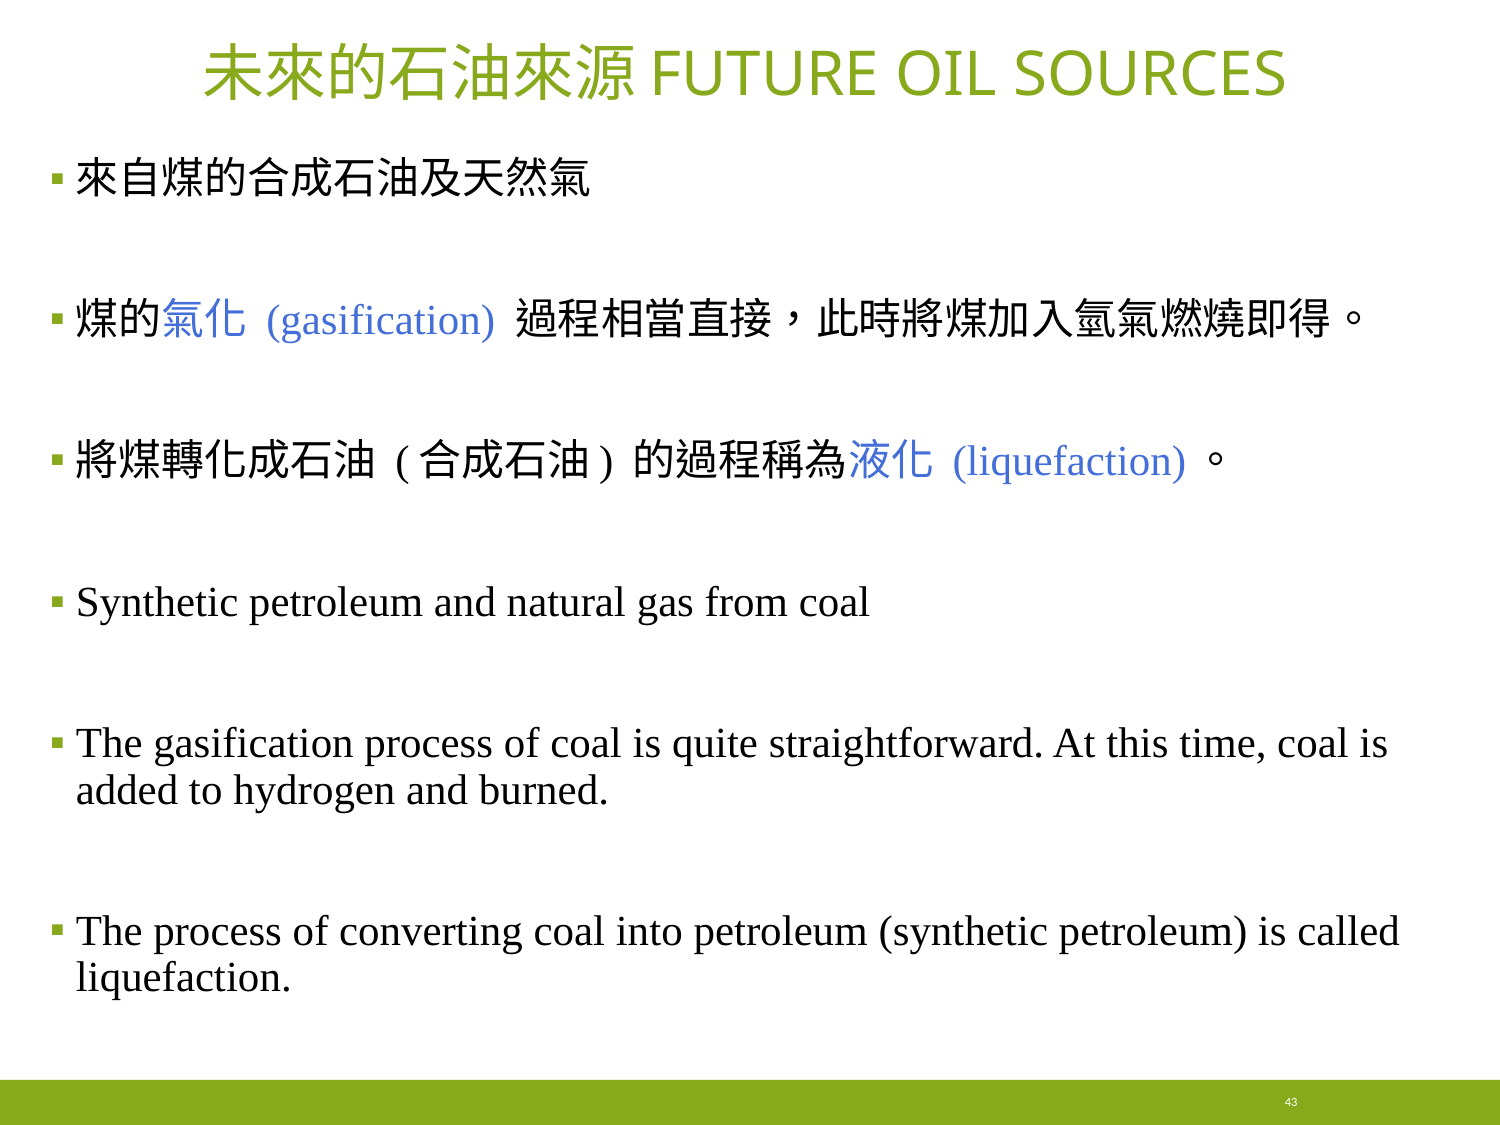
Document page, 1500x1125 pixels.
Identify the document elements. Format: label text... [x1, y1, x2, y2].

list 來自煤的合成石油及天然氣 煤的氣化 (gasification) 過程相當直接，此時將煤加入氫氣燃燒即得。 將煤轉化成石油 (合成石油) 的過程稱為液化 (liquefaction)。 Synthetic petroleum and natural gas from coal The gasification process of coal is quite straightforward. At this time, coal is added to hydrogen and burned. The process of converting coal into petroleum (synthetic petroleum) is called liquefaction. [29, 149, 1471, 1013]
title 未來的石油來源future oil sources [187, 19, 1313, 117]
slide_number 43 [1217, 1082, 1313, 1121]
